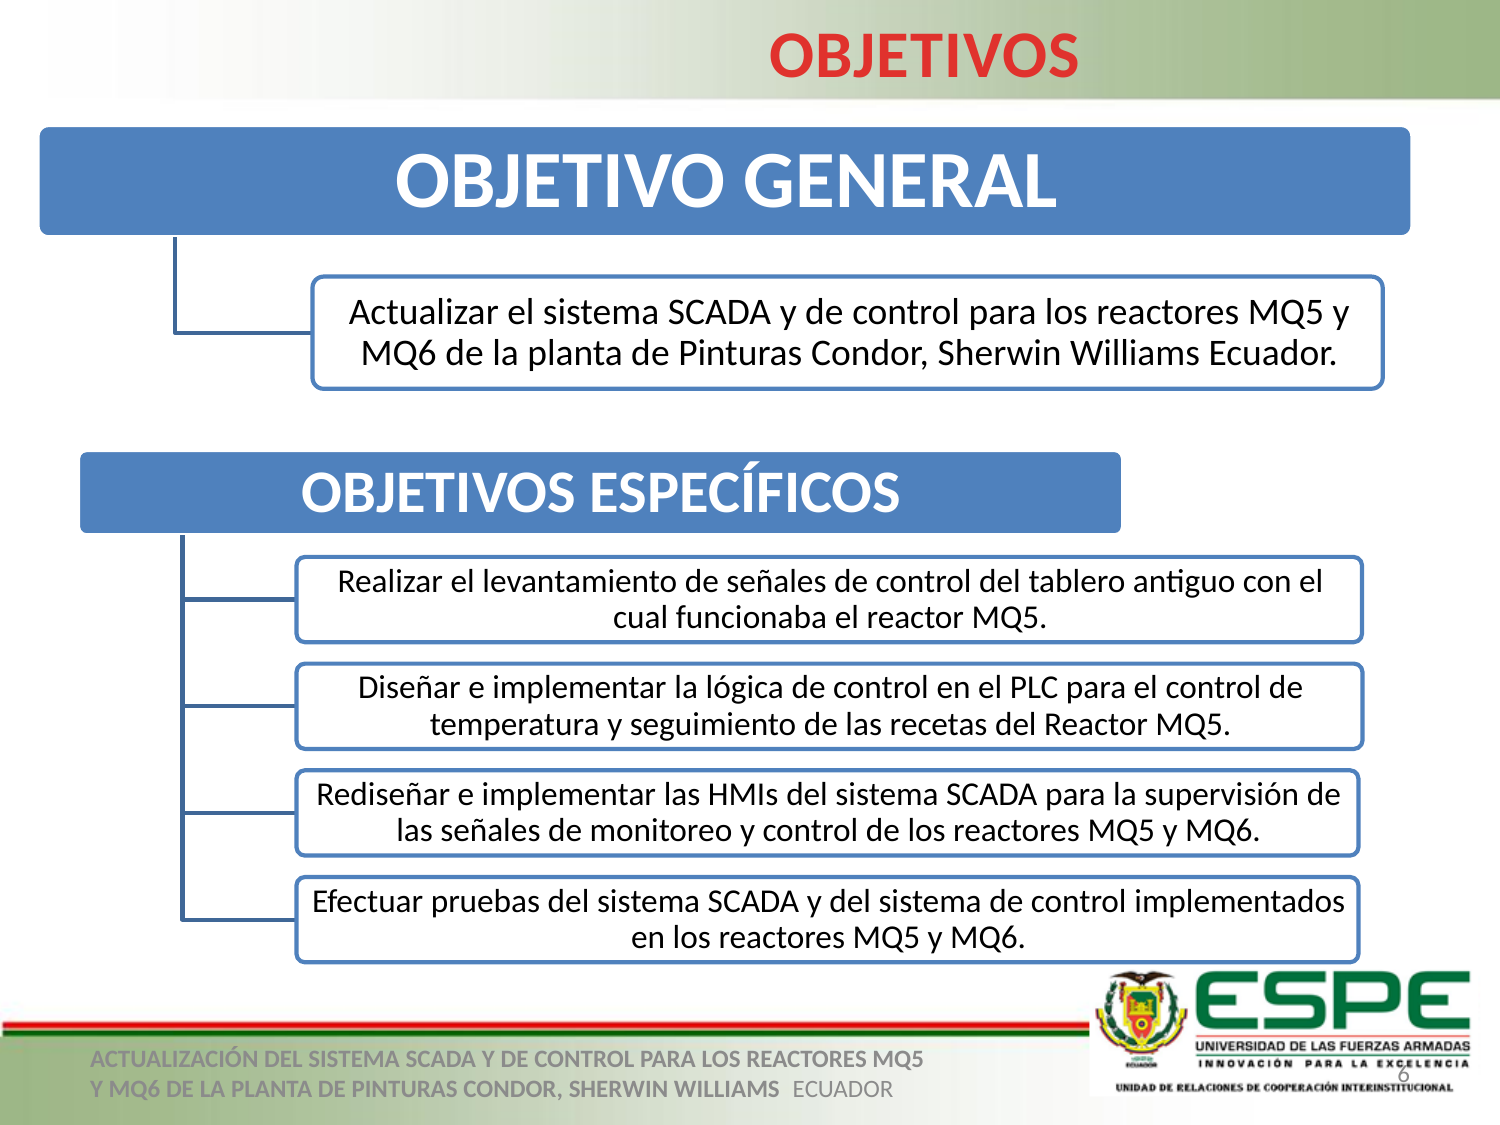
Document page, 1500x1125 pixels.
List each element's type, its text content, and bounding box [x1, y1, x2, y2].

picture [0, 0, 1500, 1125]
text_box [37, 124, 1413, 401]
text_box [37, 449, 1413, 963]
slide_number ACTUALIZACIÓN DEL SISTEMA SCADA Y DE CONTROL PARA LOS REACTORES MQ5 Y MQ6 DE LA PLANTA DE PINTURAS CONDOR, SHERWIN WILLIAMS ECUADOR [75, 1042, 950, 1103]
slide_number 6 [1074, 1042, 1425, 1103]
text_box OBJETIVOS [375, 3, 1475, 99]
